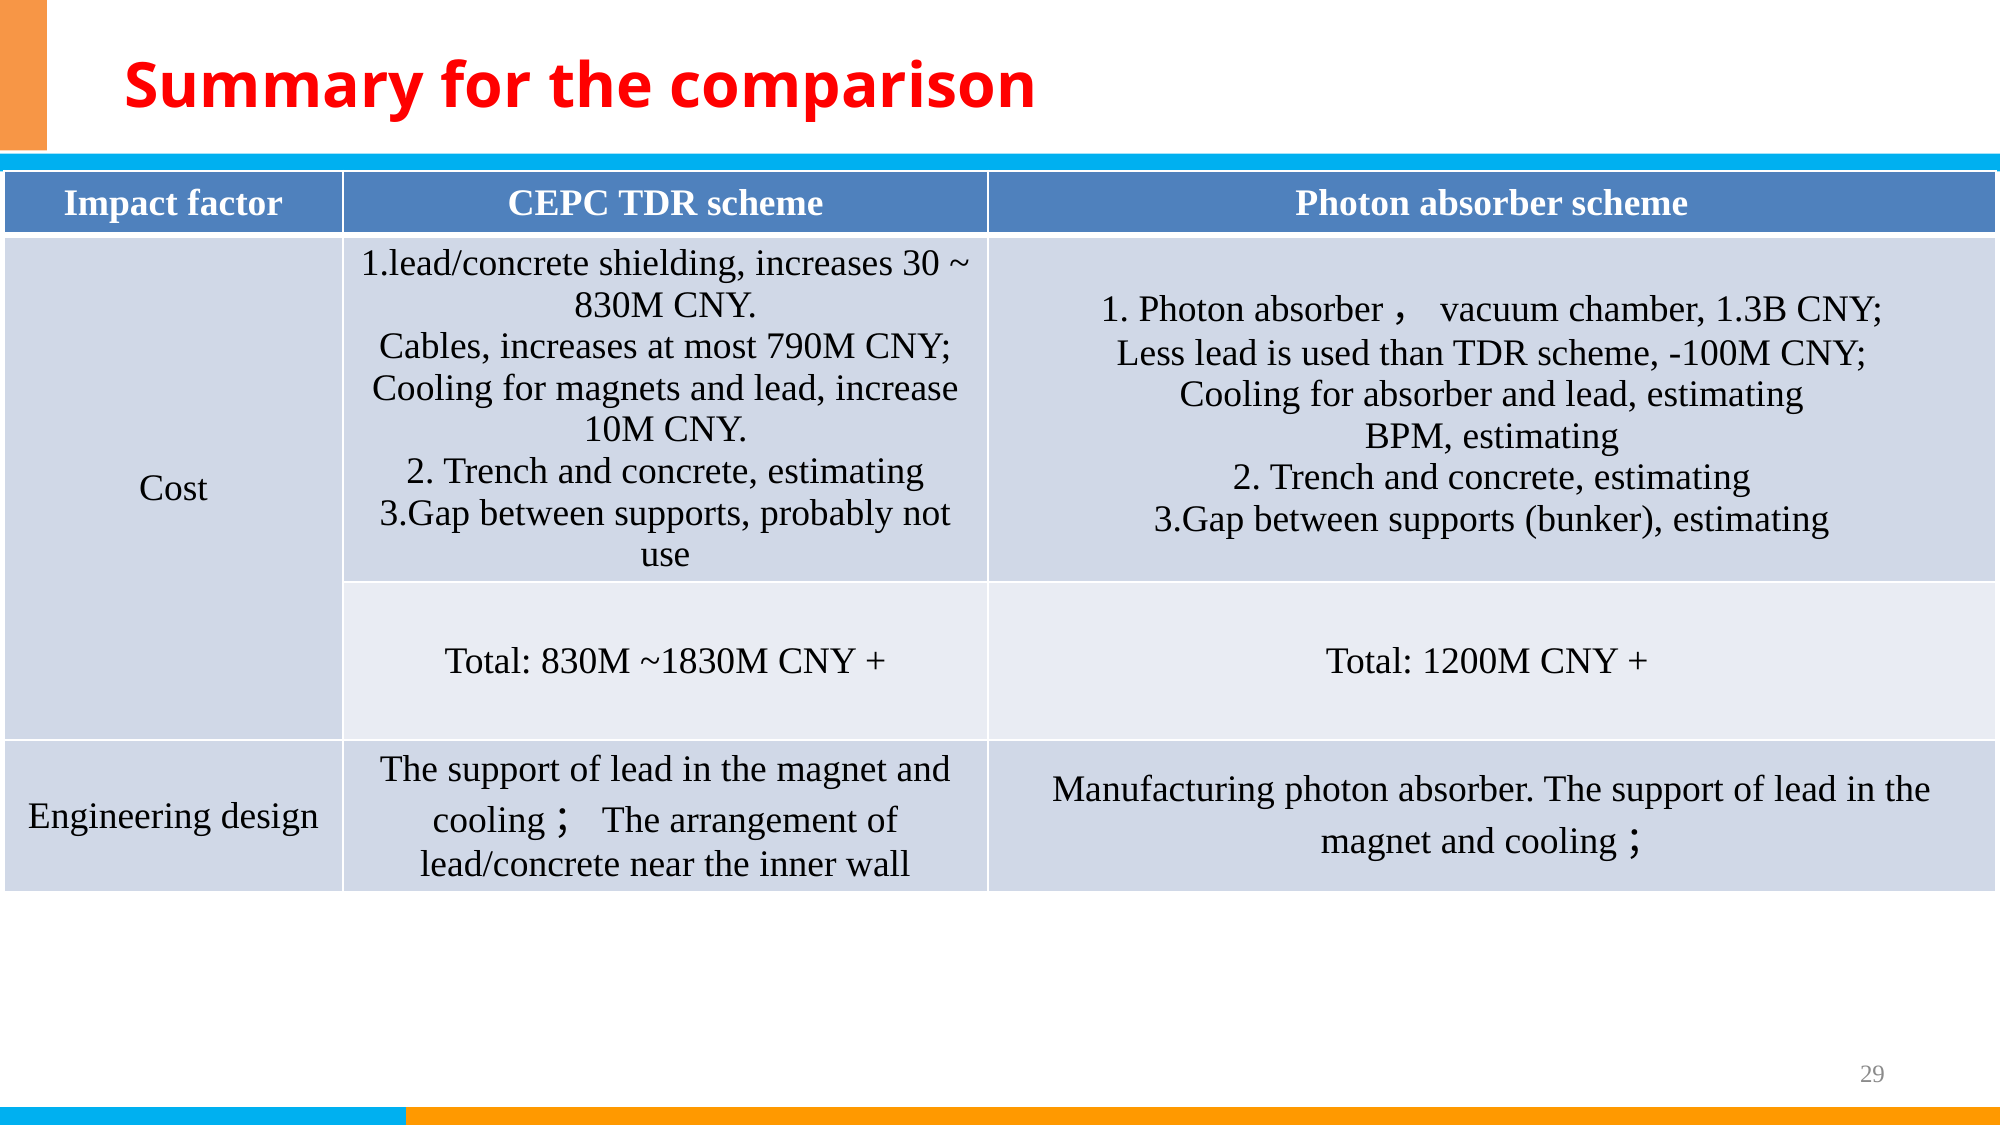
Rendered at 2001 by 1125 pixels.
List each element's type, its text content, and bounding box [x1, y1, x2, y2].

table_cell Manufacturing photon absorber. The support of lead in the magnet and cooling； [989, 741, 1995, 891]
table_header CEPC TDR scheme [344, 172, 987, 232]
table_header Photon absorber scheme [989, 172, 1995, 232]
table_cell Total: 1200M CNY + [989, 583, 1995, 739]
table_cell 1. Photon absorber，vacuum chamber, 1.3B CNY; Less lead is used than TDR scheme, -100M CNY; Cooling for absorber and lead, estimating BPM, estimating 2. Trench and concrete, estimating 3.Gap between supports (bunker), estimating [989, 238, 1995, 581]
table_cell Engineering design [5, 741, 342, 891]
title Summary for the comparison [109, 23, 1875, 143]
table_cell The support of lead in the magnet and cooling；The arrangement of lead/concrete near the inner wall [344, 741, 987, 891]
table_cell Cost [5, 238, 342, 739]
table_cell Total: 830M ~1830M CNY + [344, 583, 987, 739]
table_header Impact factor [5, 172, 342, 232]
slide_number 29 [1433, 1042, 1900, 1103]
table_cell 1.lead/concrete shielding, increases 30 ~ 830M CNY. Cables, increases at most 790M CNY; Cooling for magnets and lead, increase 10M CNY. 2. Trench and concrete, estimating 3.Gap between supports, probably not use [344, 238, 987, 581]
